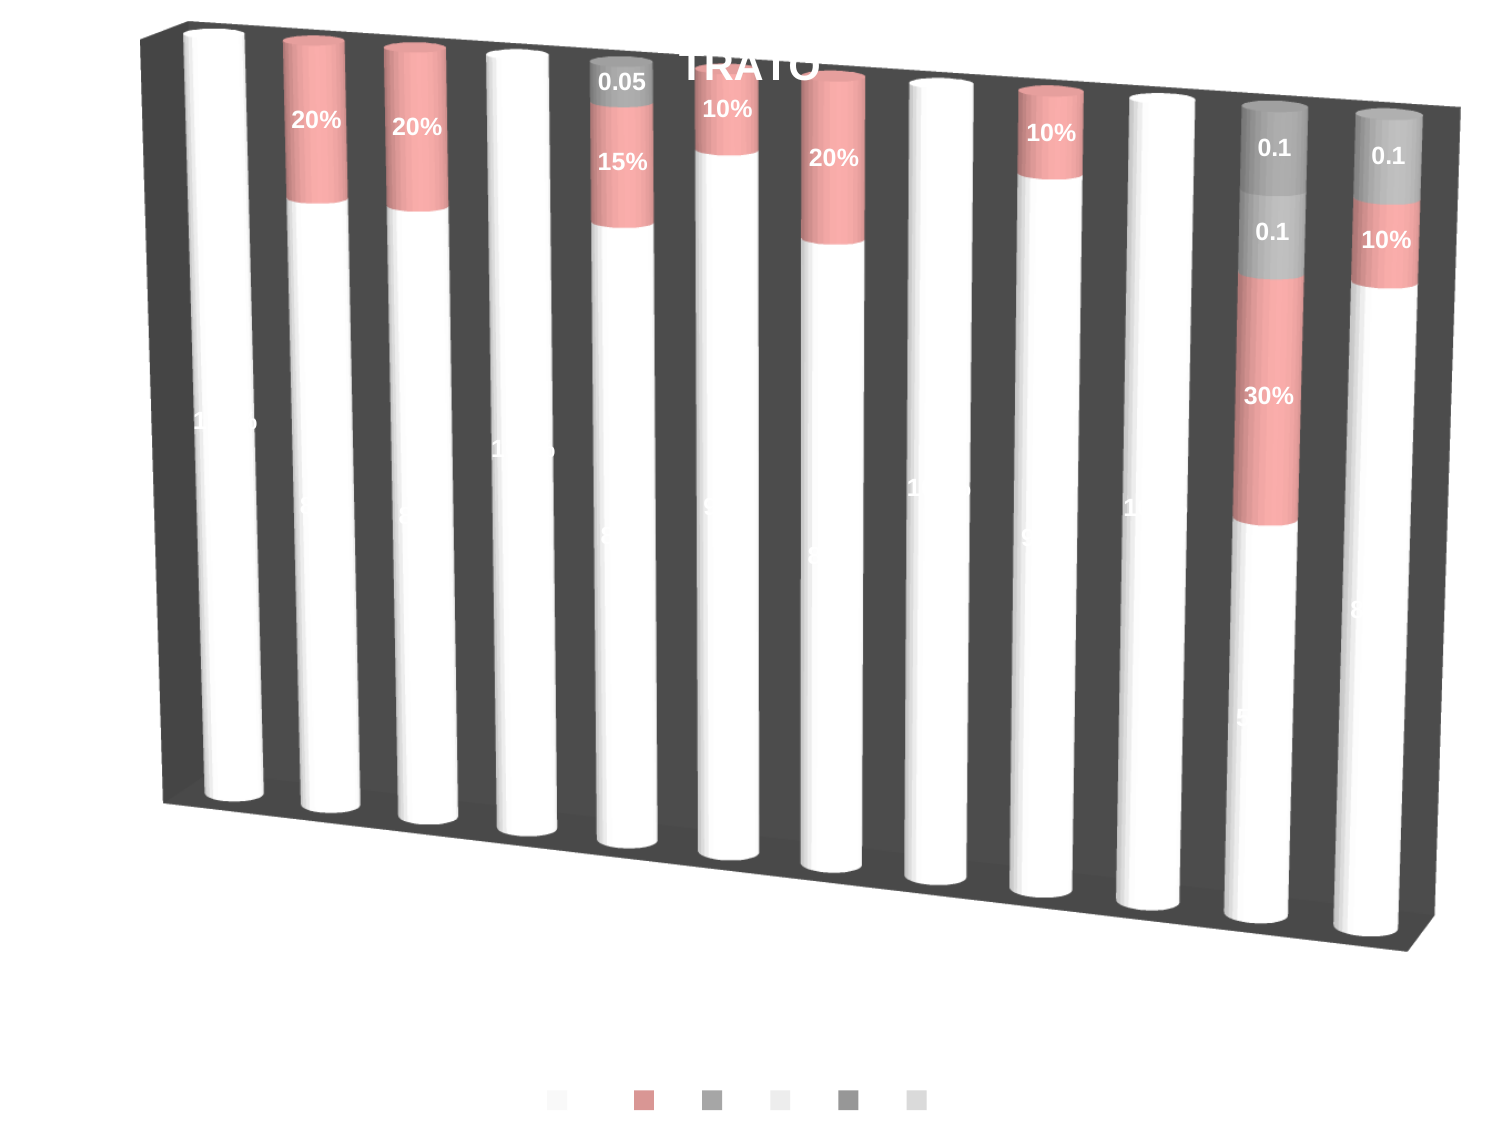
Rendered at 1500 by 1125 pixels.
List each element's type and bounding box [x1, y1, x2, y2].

chart [0, 0, 1500, 1125]
